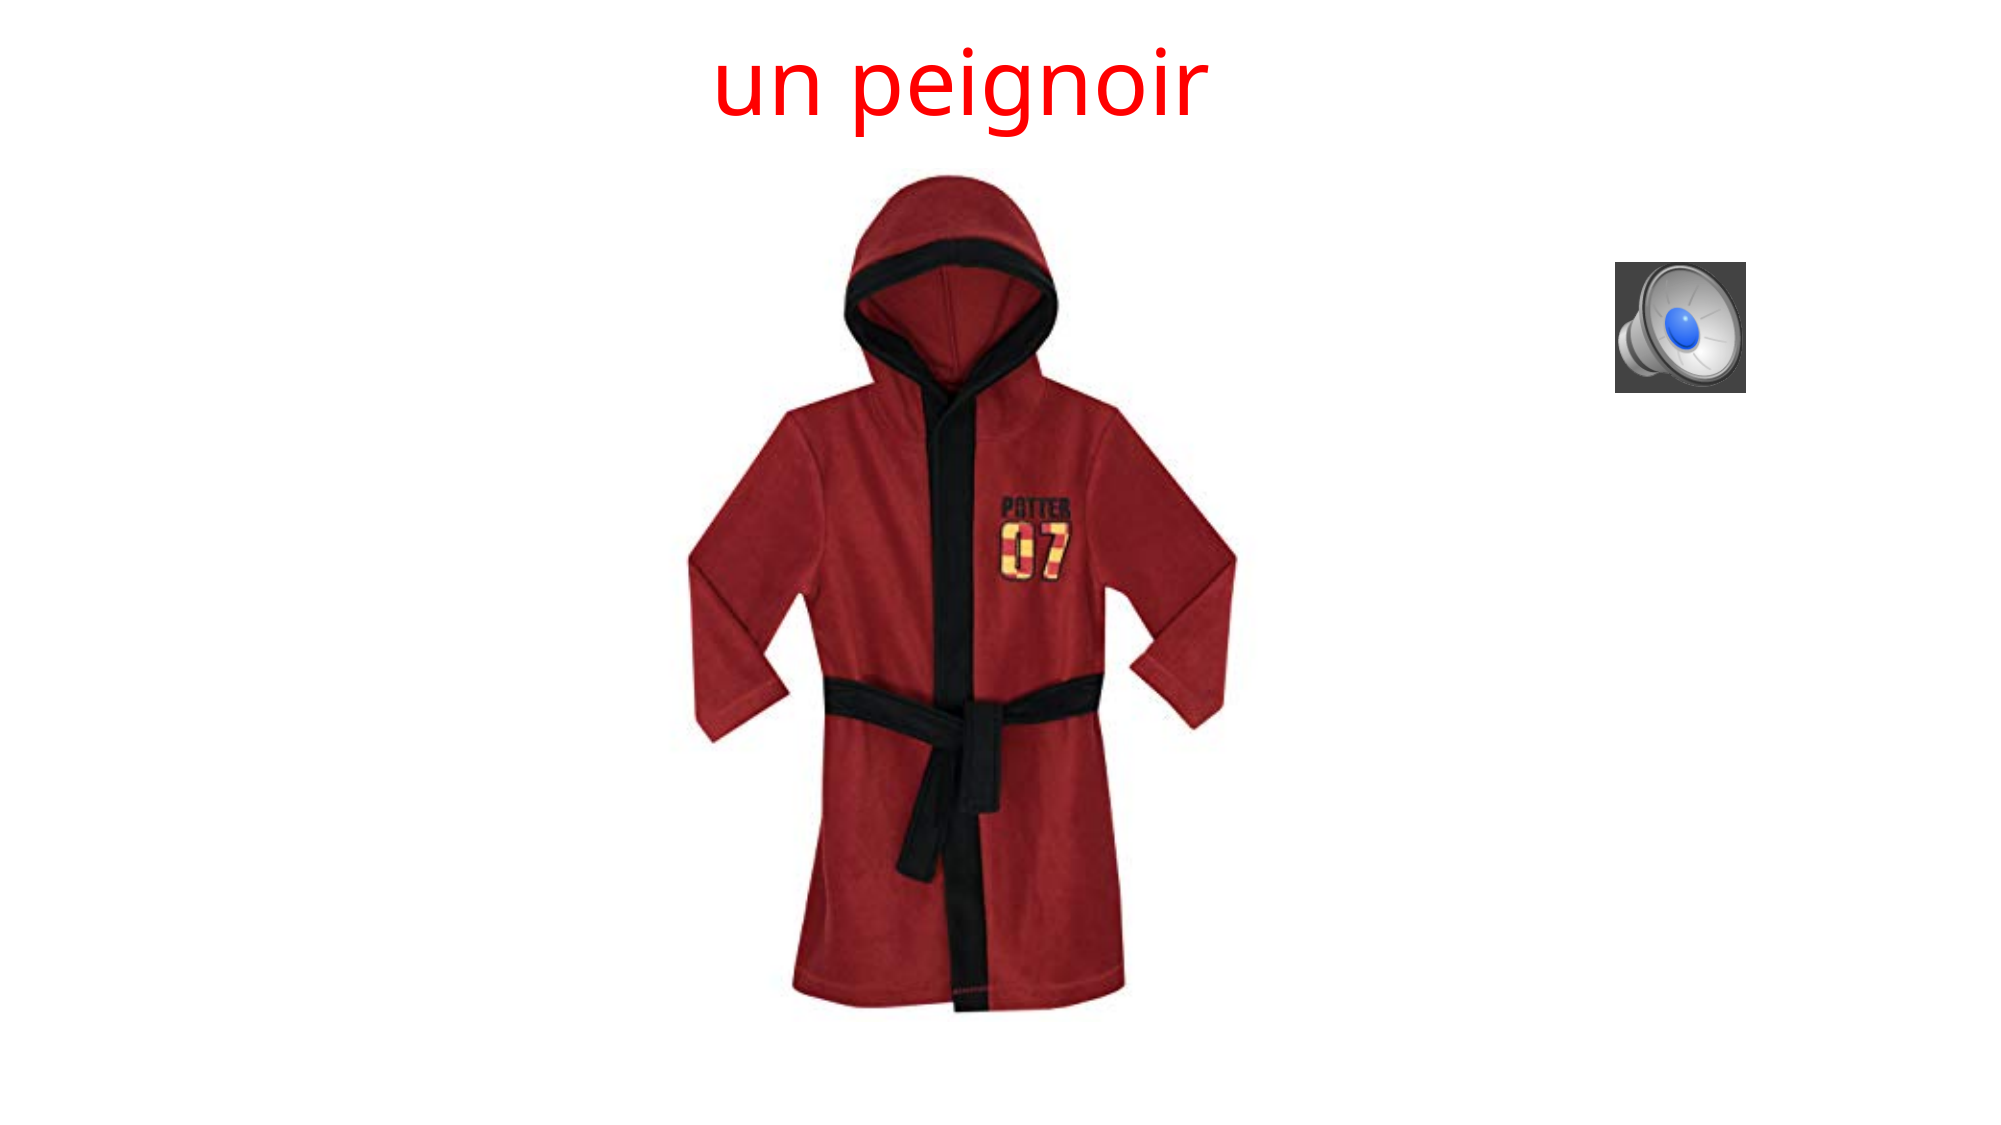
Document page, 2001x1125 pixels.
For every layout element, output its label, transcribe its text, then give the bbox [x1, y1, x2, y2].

picture [641, 168, 1282, 1022]
picture [1613, 260, 1748, 395]
title un peignoir [99, 0, 1824, 195]
